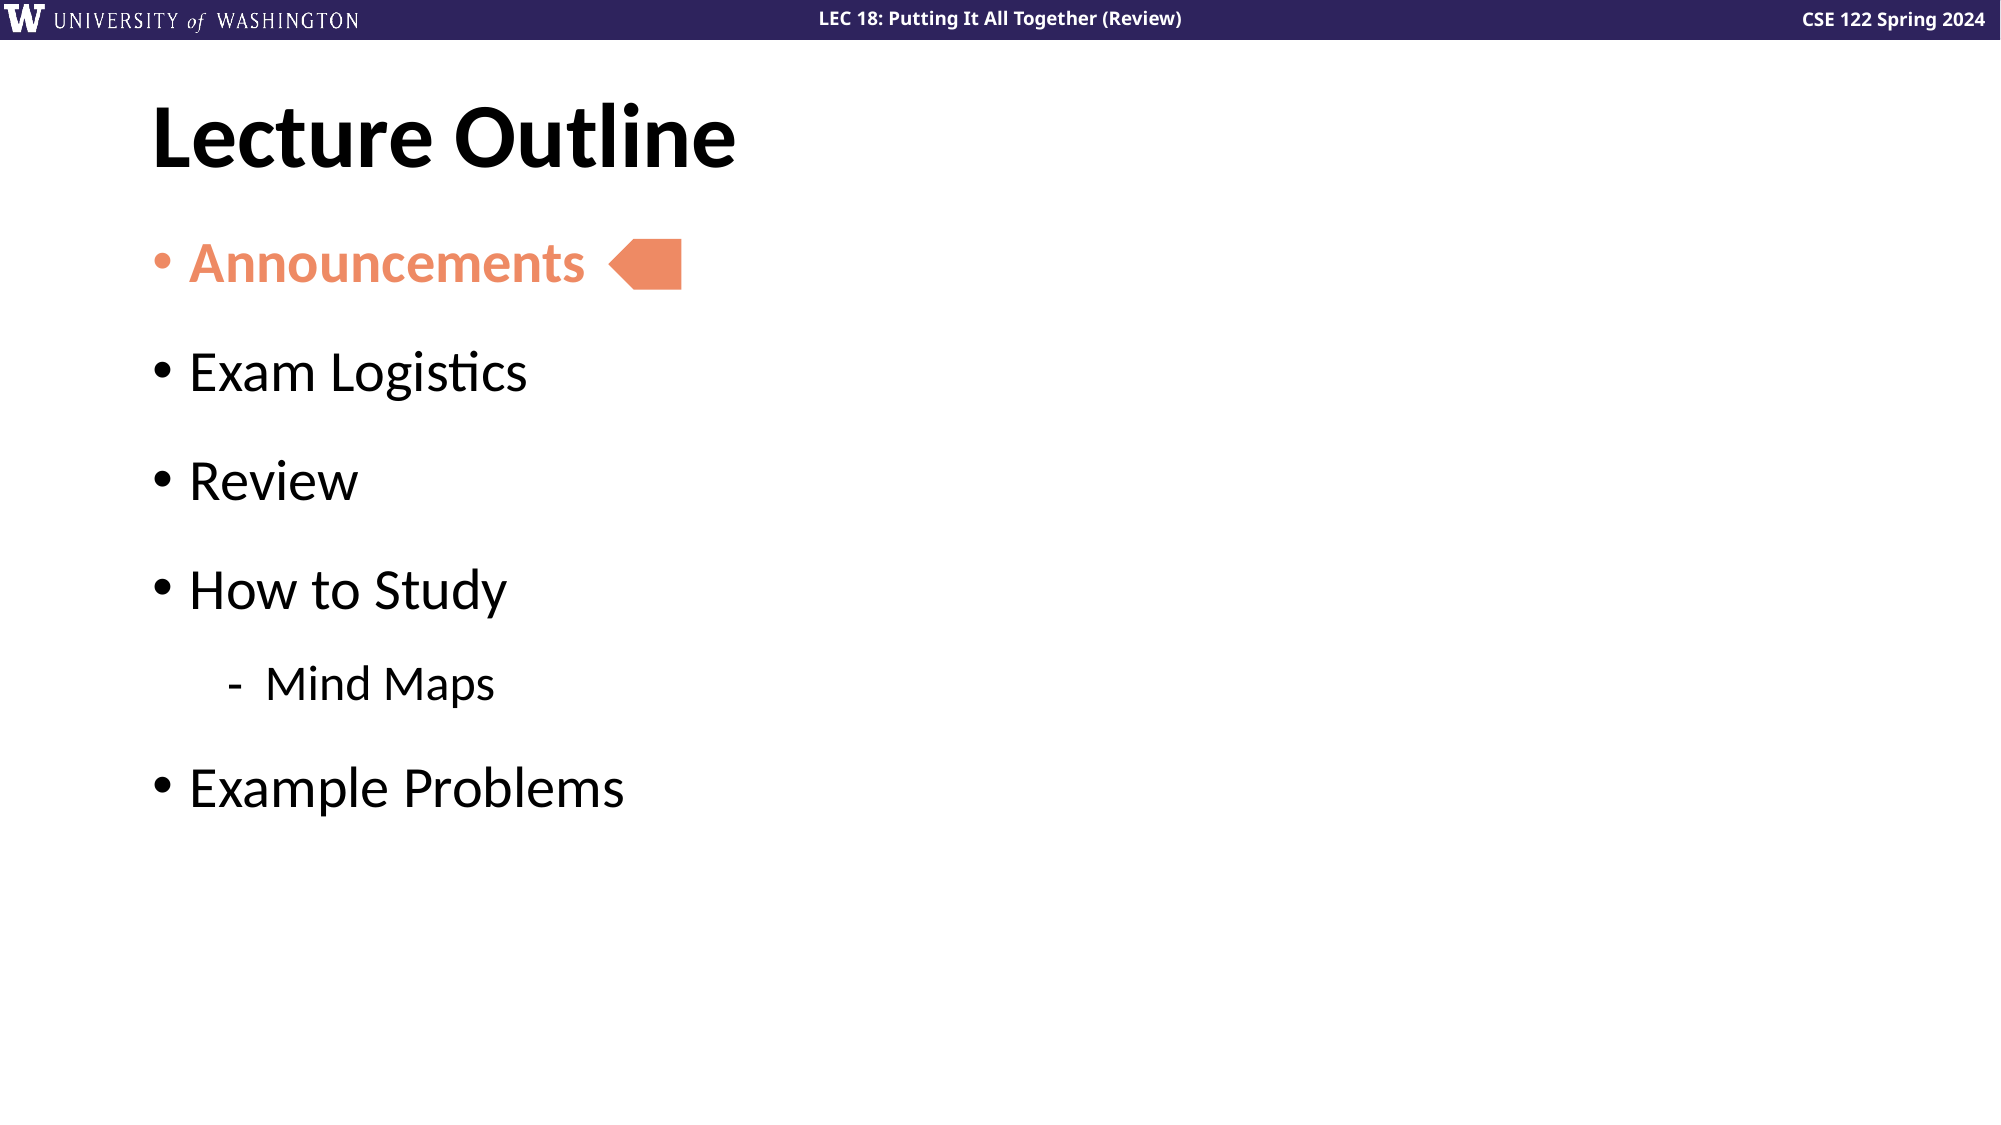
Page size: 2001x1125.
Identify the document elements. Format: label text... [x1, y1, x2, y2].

list Announcements Exam Logistics Review How to Study Mind Maps Example Problems [137, 224, 1863, 1014]
picture [4, 4, 358, 33]
text_box [606, 237, 683, 291]
title Lecture Outline [137, 74, 1863, 200]
